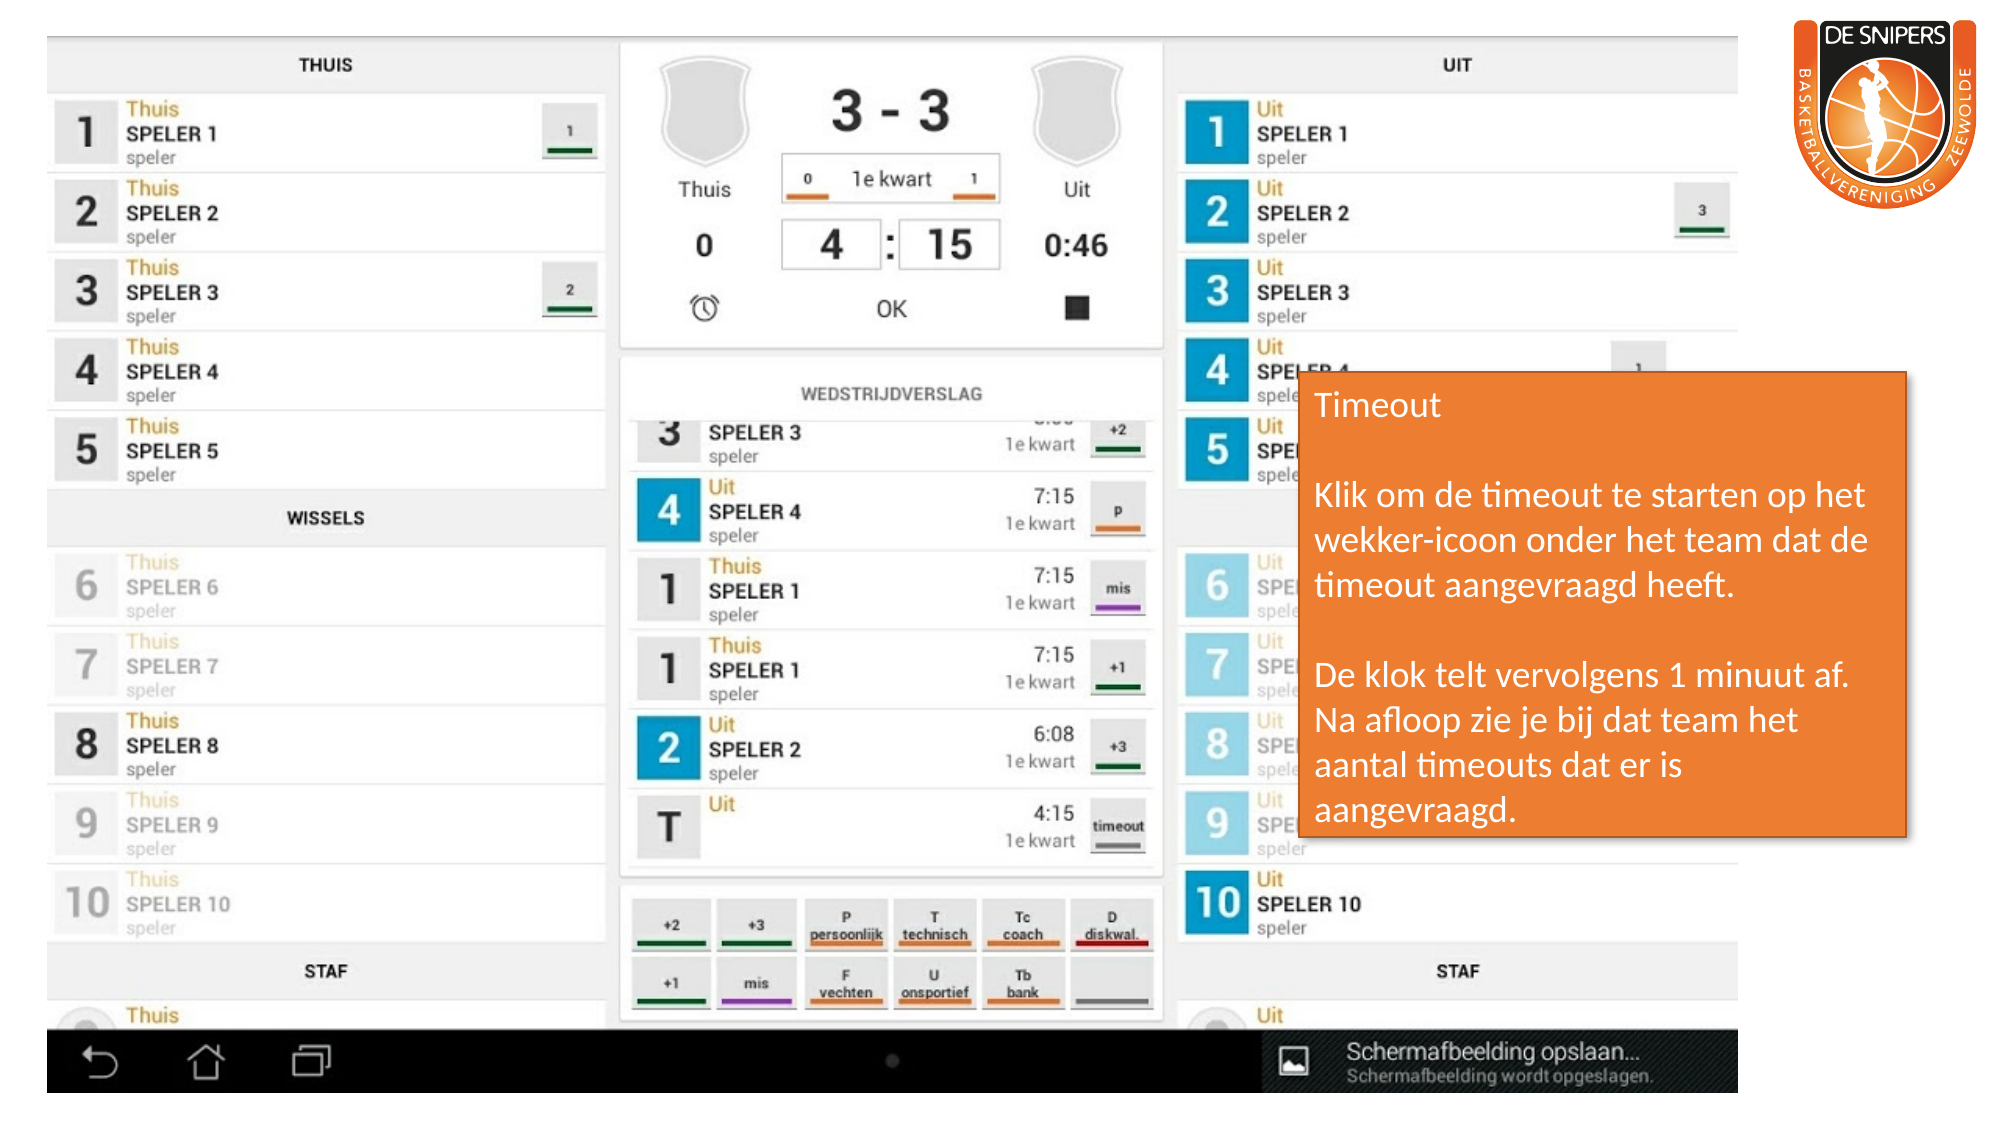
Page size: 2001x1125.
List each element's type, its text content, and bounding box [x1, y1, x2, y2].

text_box Timeout Klik om de timeout te starten op het wekker-icoon onder het team dat de timeout aangevraagd heeft. De klok telt vervolgens 1 minuut af. Na afloop zie je bij dat team het aantal timeouts dat er is aangevraagd. [1738, 371, 1907, 838]
picture [47, 36, 1738, 1093]
picture [1770, 0, 2000, 230]
